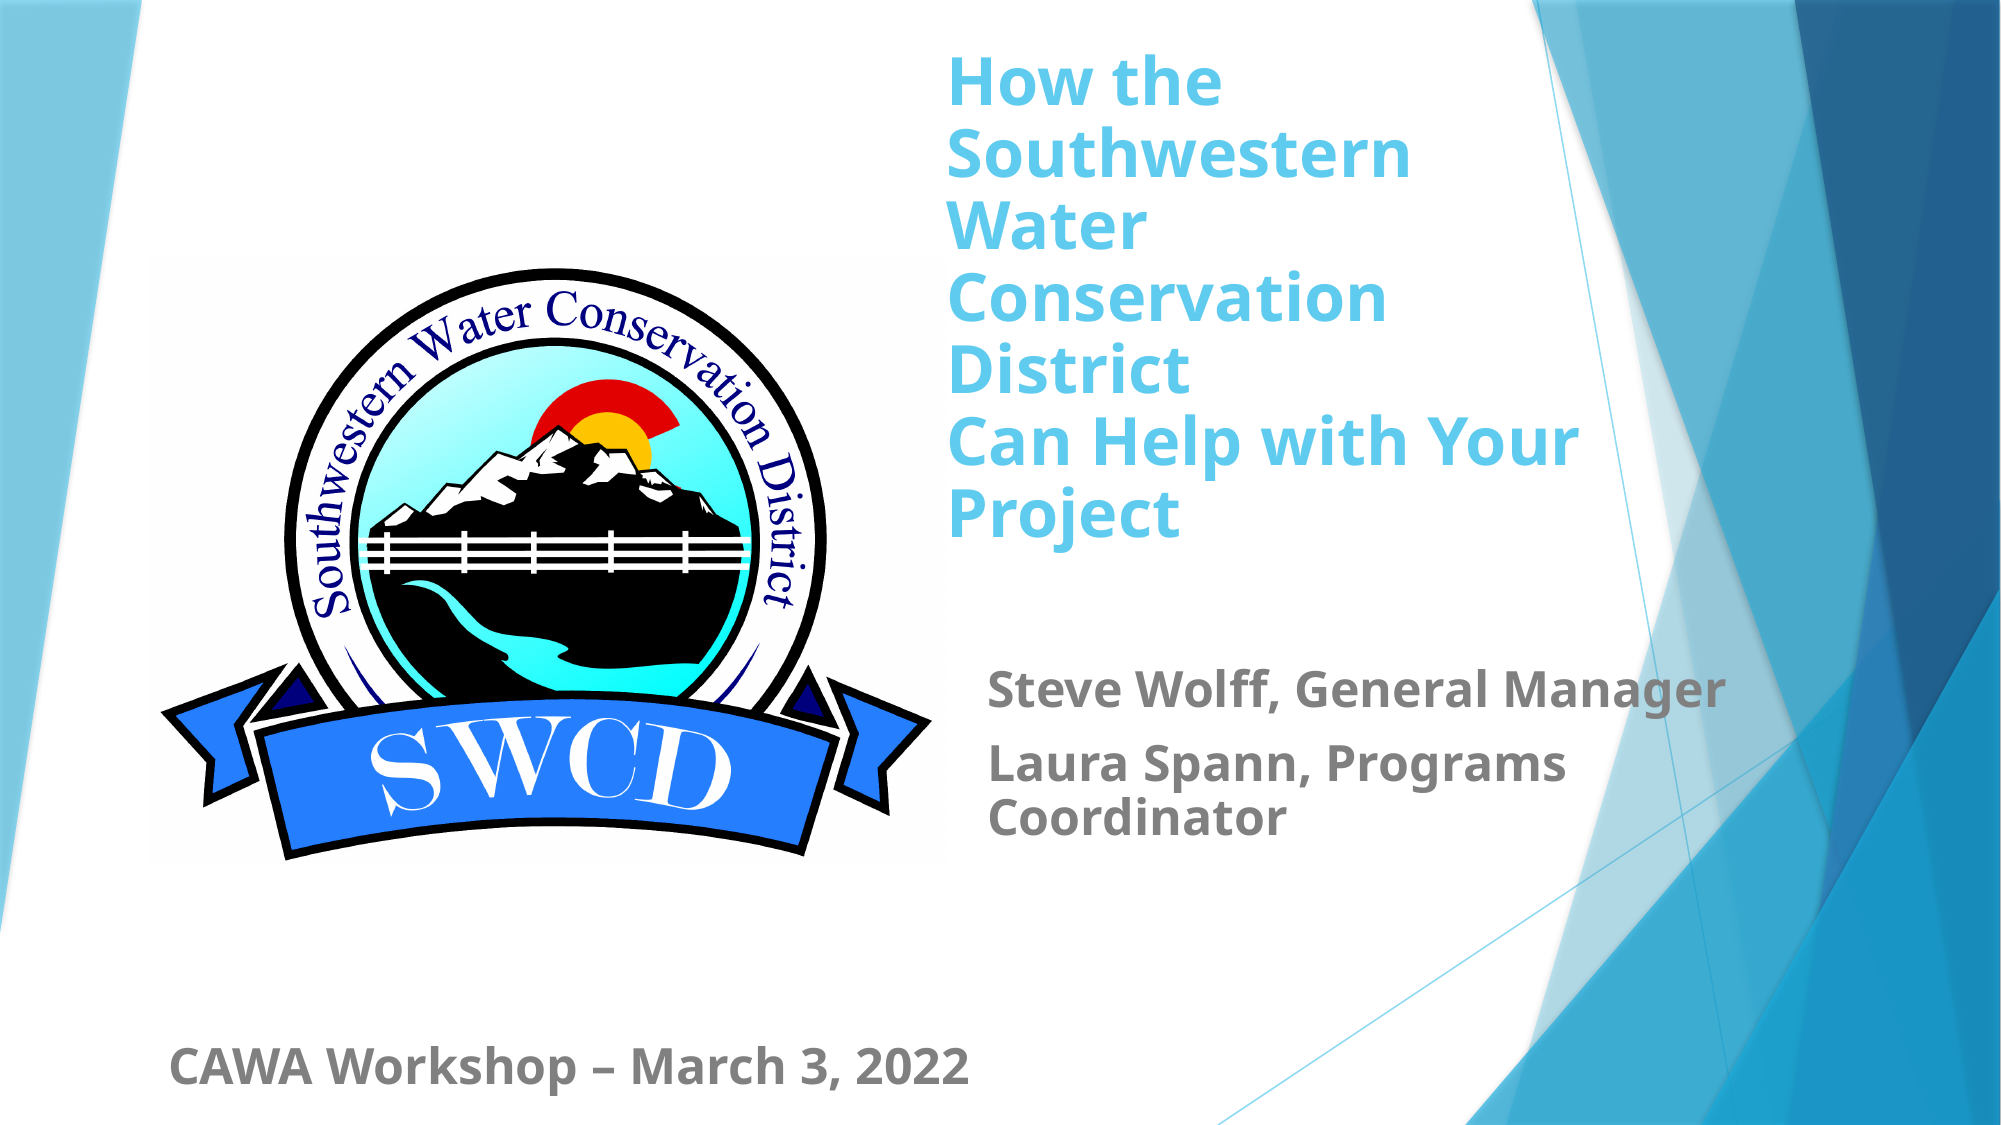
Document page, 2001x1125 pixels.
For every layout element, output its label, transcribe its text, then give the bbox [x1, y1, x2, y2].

title How the Southwestern Water Conservation District Can Help with Your Project [931, 149, 1622, 560]
subtitle CAWA Workshop – March 3, 2022 [153, 1033, 1029, 1110]
picture [145, 256, 948, 869]
text_box Steve Wolff, General Manager Laura Spann, Programs Coordinator [972, 656, 1880, 874]
